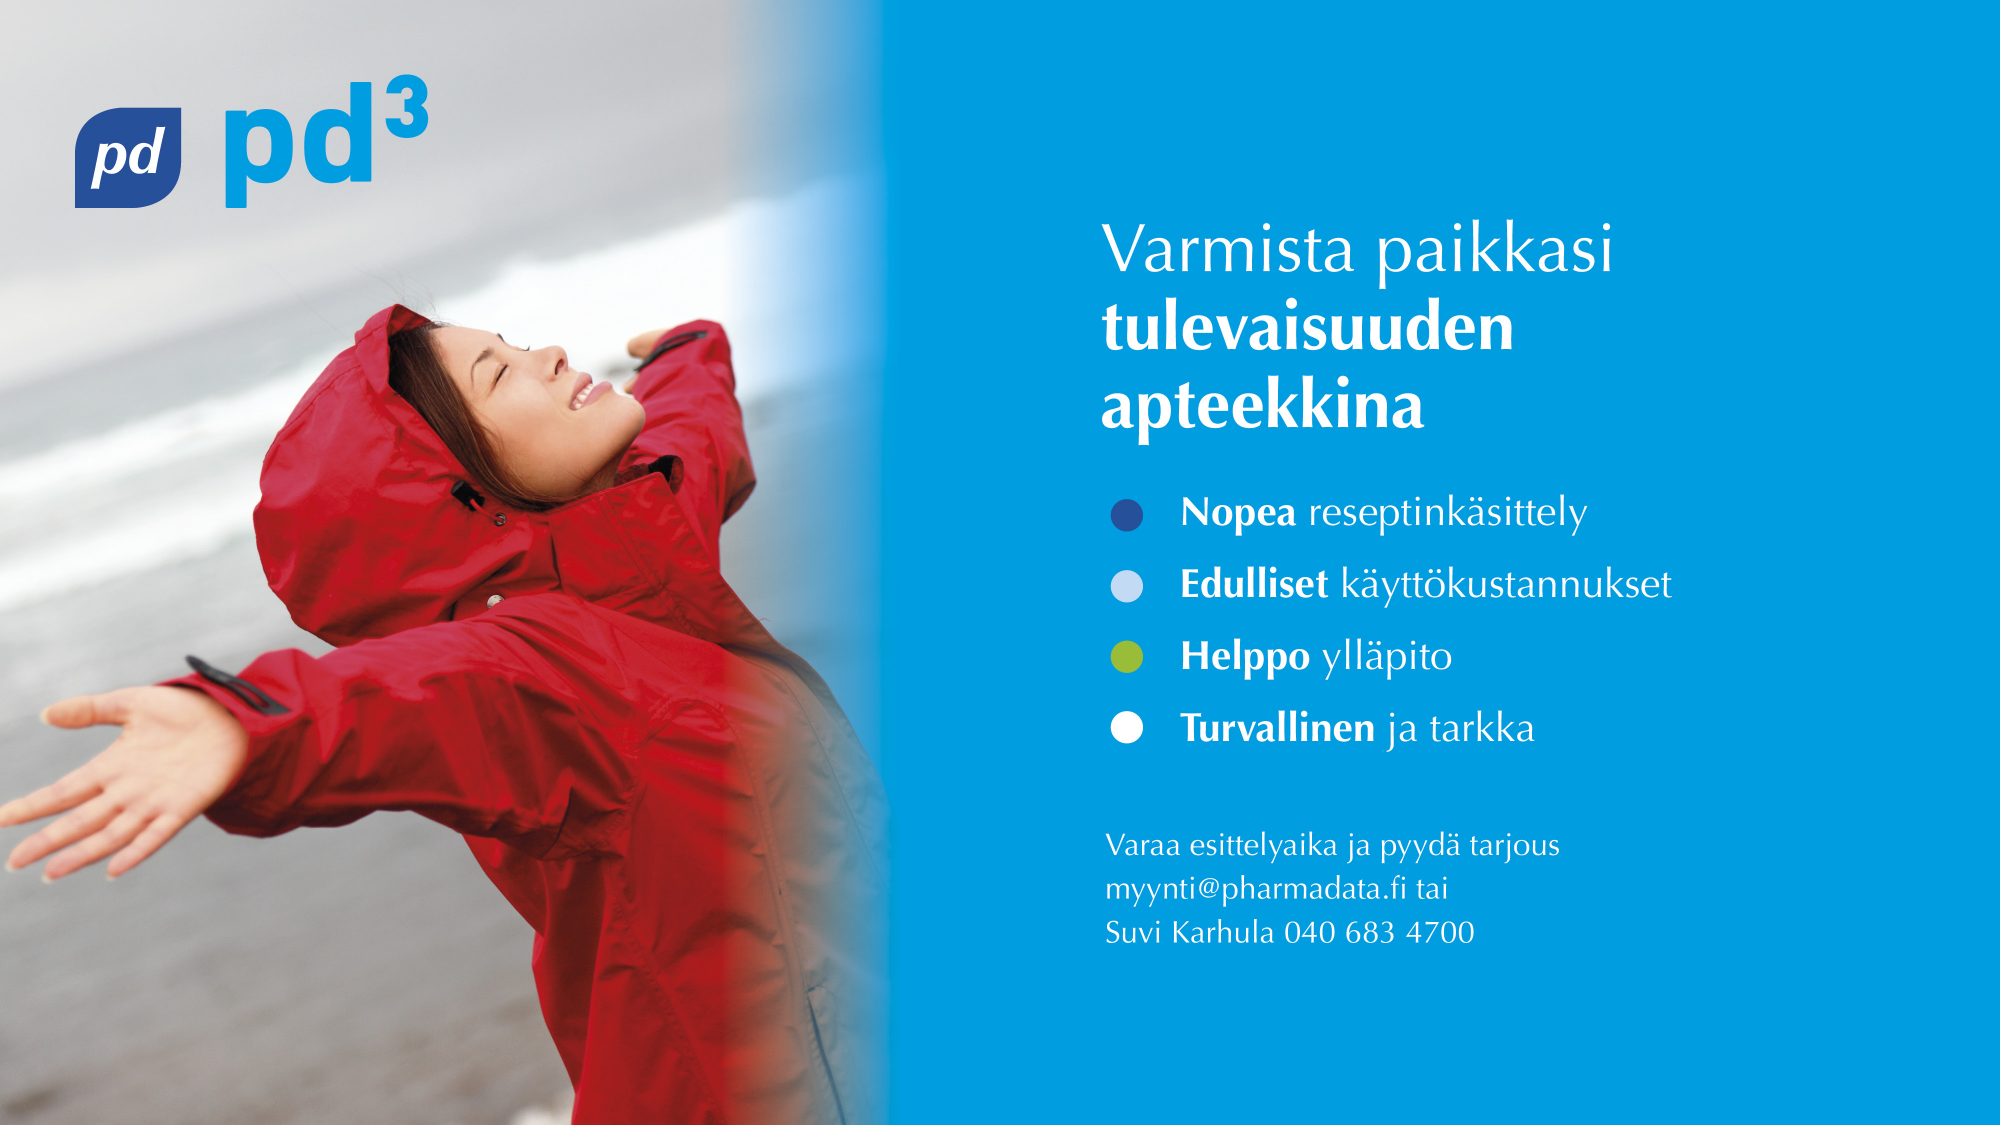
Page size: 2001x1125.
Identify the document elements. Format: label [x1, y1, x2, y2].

picture [1190, 238, 1198, 244]
picture [1371, 317, 1400, 349]
picture [1279, 711, 1284, 740]
picture [1320, 722, 1330, 740]
picture [1608, 567, 1621, 596]
picture [1432, 651, 1437, 668]
picture [1389, 238, 1410, 271]
picture [1324, 651, 1333, 668]
picture [1280, 238, 1299, 271]
picture [1287, 298, 1296, 308]
picture [1146, 255, 1159, 271]
picture [1499, 711, 1512, 740]
picture [1107, 834, 1117, 854]
picture [1356, 722, 1362, 740]
picture [1257, 731, 1266, 741]
picture [1205, 239, 1212, 271]
picture [1439, 579, 1444, 596]
picture [1539, 255, 1552, 271]
picture [1166, 298, 1176, 349]
picture [1233, 238, 1252, 270]
picture [1317, 572, 1327, 597]
picture [1574, 266, 1586, 271]
picture [1245, 844, 1249, 854]
picture [1372, 650, 1381, 668]
picture [1332, 317, 1362, 349]
picture [1312, 507, 1316, 524]
picture [1269, 376, 1296, 427]
picture [1271, 578, 1275, 596]
picture [1183, 239, 1189, 271]
picture [1604, 239, 1609, 271]
picture [1465, 723, 1469, 740]
picture [1183, 642, 1207, 668]
picture [1175, 383, 1195, 427]
picture [1183, 570, 1197, 596]
picture [1357, 394, 1386, 427]
picture [1235, 639, 1240, 668]
picture [1103, 225, 1144, 271]
picture [1278, 515, 1287, 525]
picture [1324, 507, 1340, 524]
picture [1108, 924, 1119, 939]
picture [1174, 922, 1181, 942]
picture [1434, 506, 1442, 524]
picture [1550, 843, 1558, 852]
picture [1570, 578, 1578, 596]
picture [1547, 578, 1555, 596]
picture [1183, 316, 1212, 350]
picture [1258, 506, 1275, 525]
picture [1538, 507, 1555, 524]
picture [1334, 722, 1351, 741]
picture [1455, 239, 1460, 271]
picture [1245, 650, 1252, 679]
picture [1338, 376, 1348, 386]
picture [1400, 651, 1405, 668]
picture [1250, 316, 1281, 350]
picture [1253, 650, 1263, 669]
picture [1236, 506, 1243, 535]
picture [1211, 722, 1218, 740]
picture [1305, 231, 1321, 271]
picture [1220, 506, 1232, 525]
picture [1103, 305, 1122, 349]
picture [1244, 506, 1254, 525]
picture [1585, 579, 1593, 597]
picture [1149, 238, 1171, 271]
picture [1281, 506, 1294, 525]
picture [1128, 317, 1157, 349]
picture [1447, 653, 1451, 667]
picture [1208, 845, 1216, 851]
picture [1248, 567, 1253, 596]
picture [1112, 500, 1142, 531]
picture [1367, 661, 1374, 669]
picture [1508, 574, 1512, 597]
picture [1296, 578, 1313, 597]
picture [1627, 580, 1638, 594]
picture [1224, 722, 1234, 740]
picture [1287, 317, 1296, 349]
picture [1181, 935, 1188, 942]
picture [1450, 567, 1463, 596]
picture [1404, 574, 1408, 597]
picture [1111, 641, 1142, 672]
picture [1302, 722, 1306, 740]
picture [1571, 507, 1579, 526]
picture [1481, 579, 1485, 596]
picture [1344, 509, 1356, 522]
picture [1420, 238, 1443, 270]
picture [1404, 502, 1408, 525]
picture [1491, 581, 1502, 594]
picture [1213, 650, 1229, 669]
picture [1483, 729, 1492, 740]
picture [1213, 506, 1220, 524]
picture [1291, 711, 1296, 740]
picture [1363, 722, 1373, 740]
picture [1181, 714, 1200, 740]
picture [1191, 844, 1195, 854]
picture [1276, 650, 1286, 669]
picture [1303, 376, 1332, 427]
picture [1481, 316, 1511, 349]
picture [1574, 238, 1594, 270]
picture [1103, 394, 1133, 427]
picture [1360, 507, 1377, 524]
picture [1417, 255, 1430, 271]
picture [1233, 394, 1262, 428]
picture [1642, 579, 1659, 596]
picture [1507, 220, 1532, 271]
picture [1268, 650, 1275, 679]
picture [1455, 514, 1463, 524]
picture [1260, 567, 1265, 596]
picture [1202, 578, 1212, 597]
picture [1664, 574, 1668, 597]
picture [1445, 316, 1474, 350]
picture [1407, 298, 1438, 349]
picture [1264, 239, 1269, 271]
picture [1380, 239, 1388, 288]
picture [1238, 722, 1250, 740]
picture [1388, 506, 1398, 524]
picture [1183, 498, 1207, 524]
picture [1213, 567, 1220, 596]
picture [1281, 578, 1293, 596]
picture [1344, 567, 1357, 596]
picture [1339, 395, 1348, 427]
picture [1236, 578, 1242, 596]
picture [1470, 579, 1477, 597]
picture [1290, 650, 1309, 669]
picture [1260, 722, 1273, 741]
picture [1328, 238, 1351, 270]
picture [1304, 316, 1326, 349]
picture [1214, 238, 1232, 271]
picture [1393, 394, 1424, 428]
picture [1473, 220, 1499, 271]
picture [1517, 502, 1521, 525]
picture [1217, 317, 1247, 349]
picture [1523, 722, 1532, 740]
picture [1313, 722, 1319, 740]
picture [1546, 238, 1565, 271]
picture [1518, 733, 1525, 741]
picture [1383, 579, 1392, 596]
picture [1199, 394, 1228, 428]
picture [1139, 394, 1170, 444]
picture [1111, 571, 1142, 602]
picture [1489, 508, 1500, 522]
picture [1111, 712, 1142, 743]
picture [1433, 718, 1437, 741]
picture [1201, 722, 1210, 741]
picture [1325, 255, 1338, 271]
picture [1225, 578, 1235, 597]
picture [0, 0, 889, 1125]
